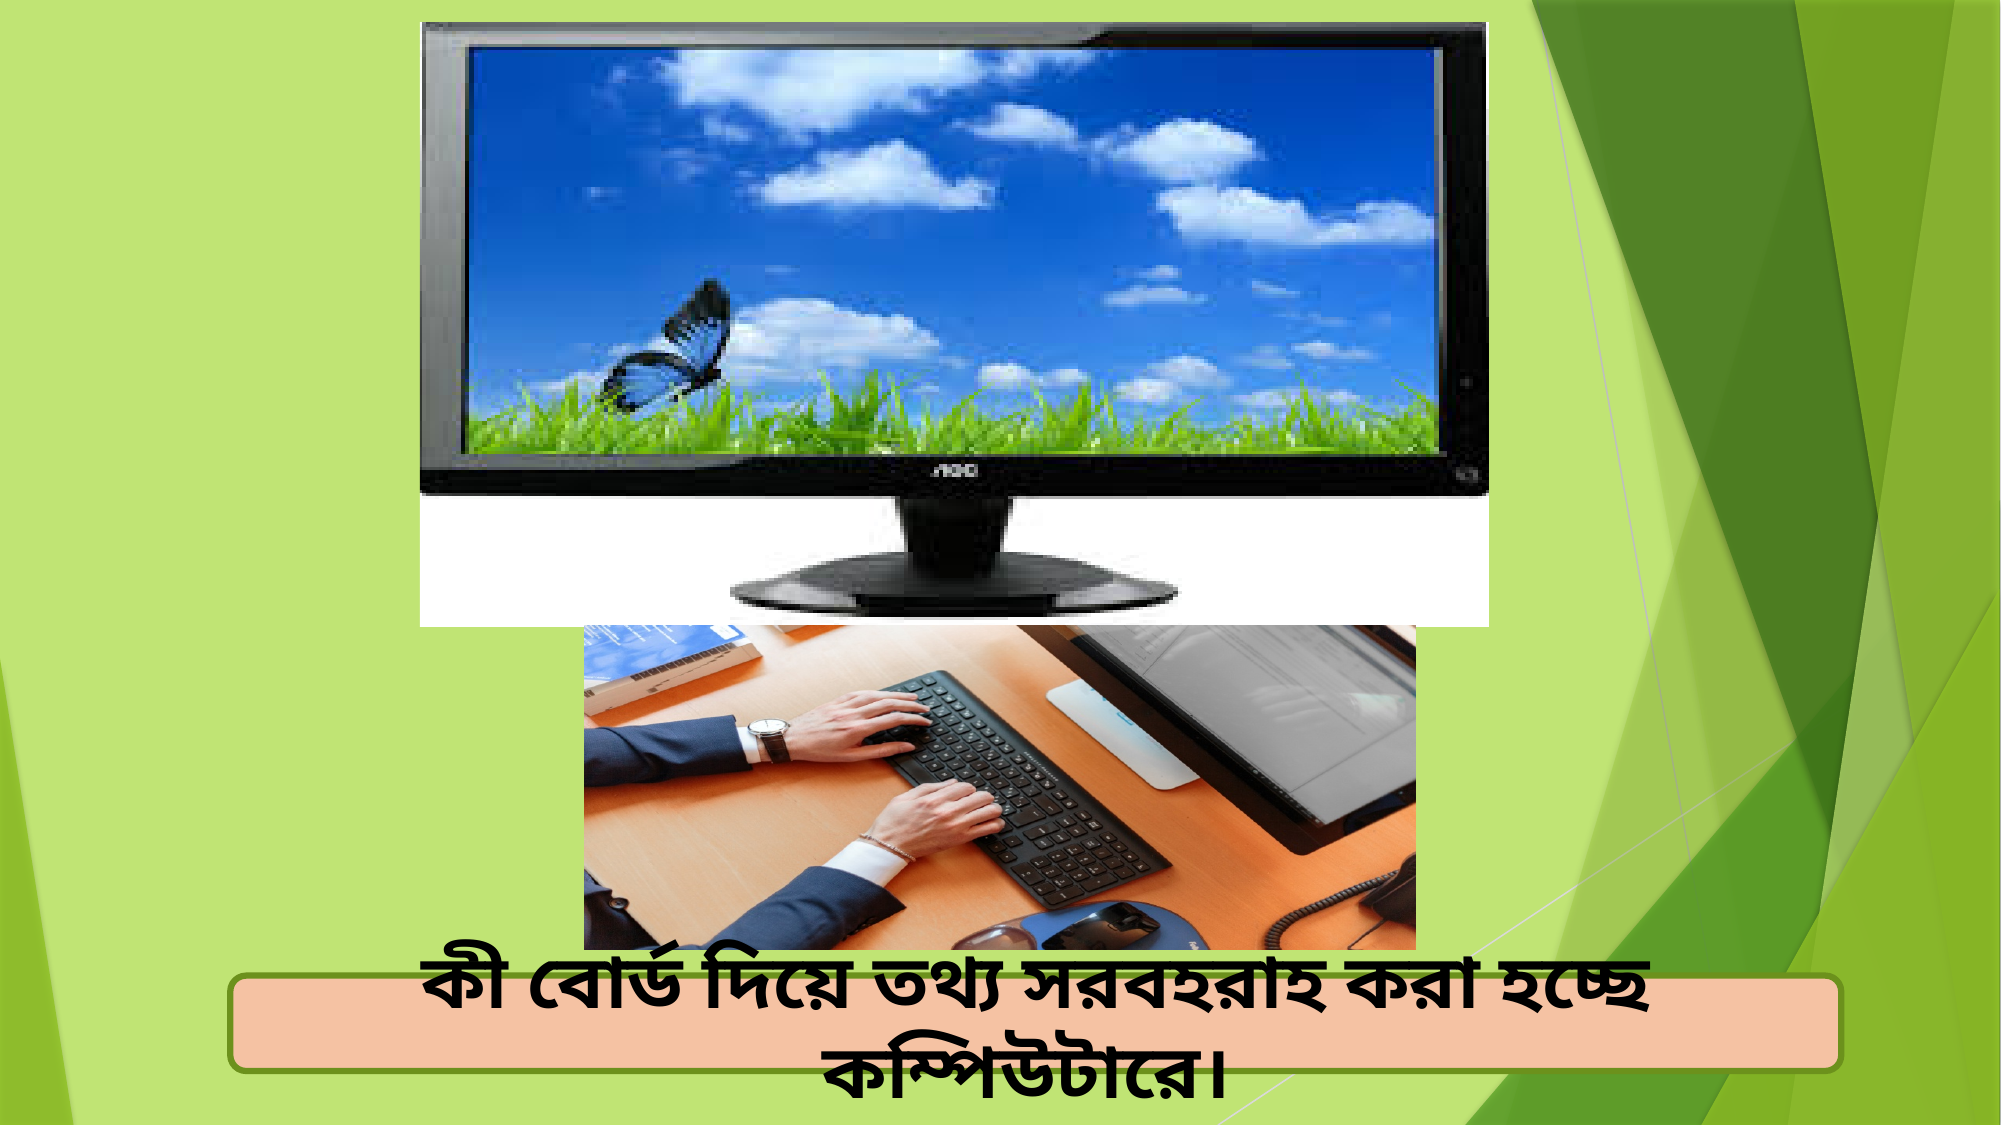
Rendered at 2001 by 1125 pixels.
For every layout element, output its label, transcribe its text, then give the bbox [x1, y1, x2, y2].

text_box কী বোর্ড দিয়ে তথ্য সরবহরাহ করা হচ্ছে কম্পিউটারে। [229, 974, 1843, 1073]
picture [419, 22, 1490, 950]
